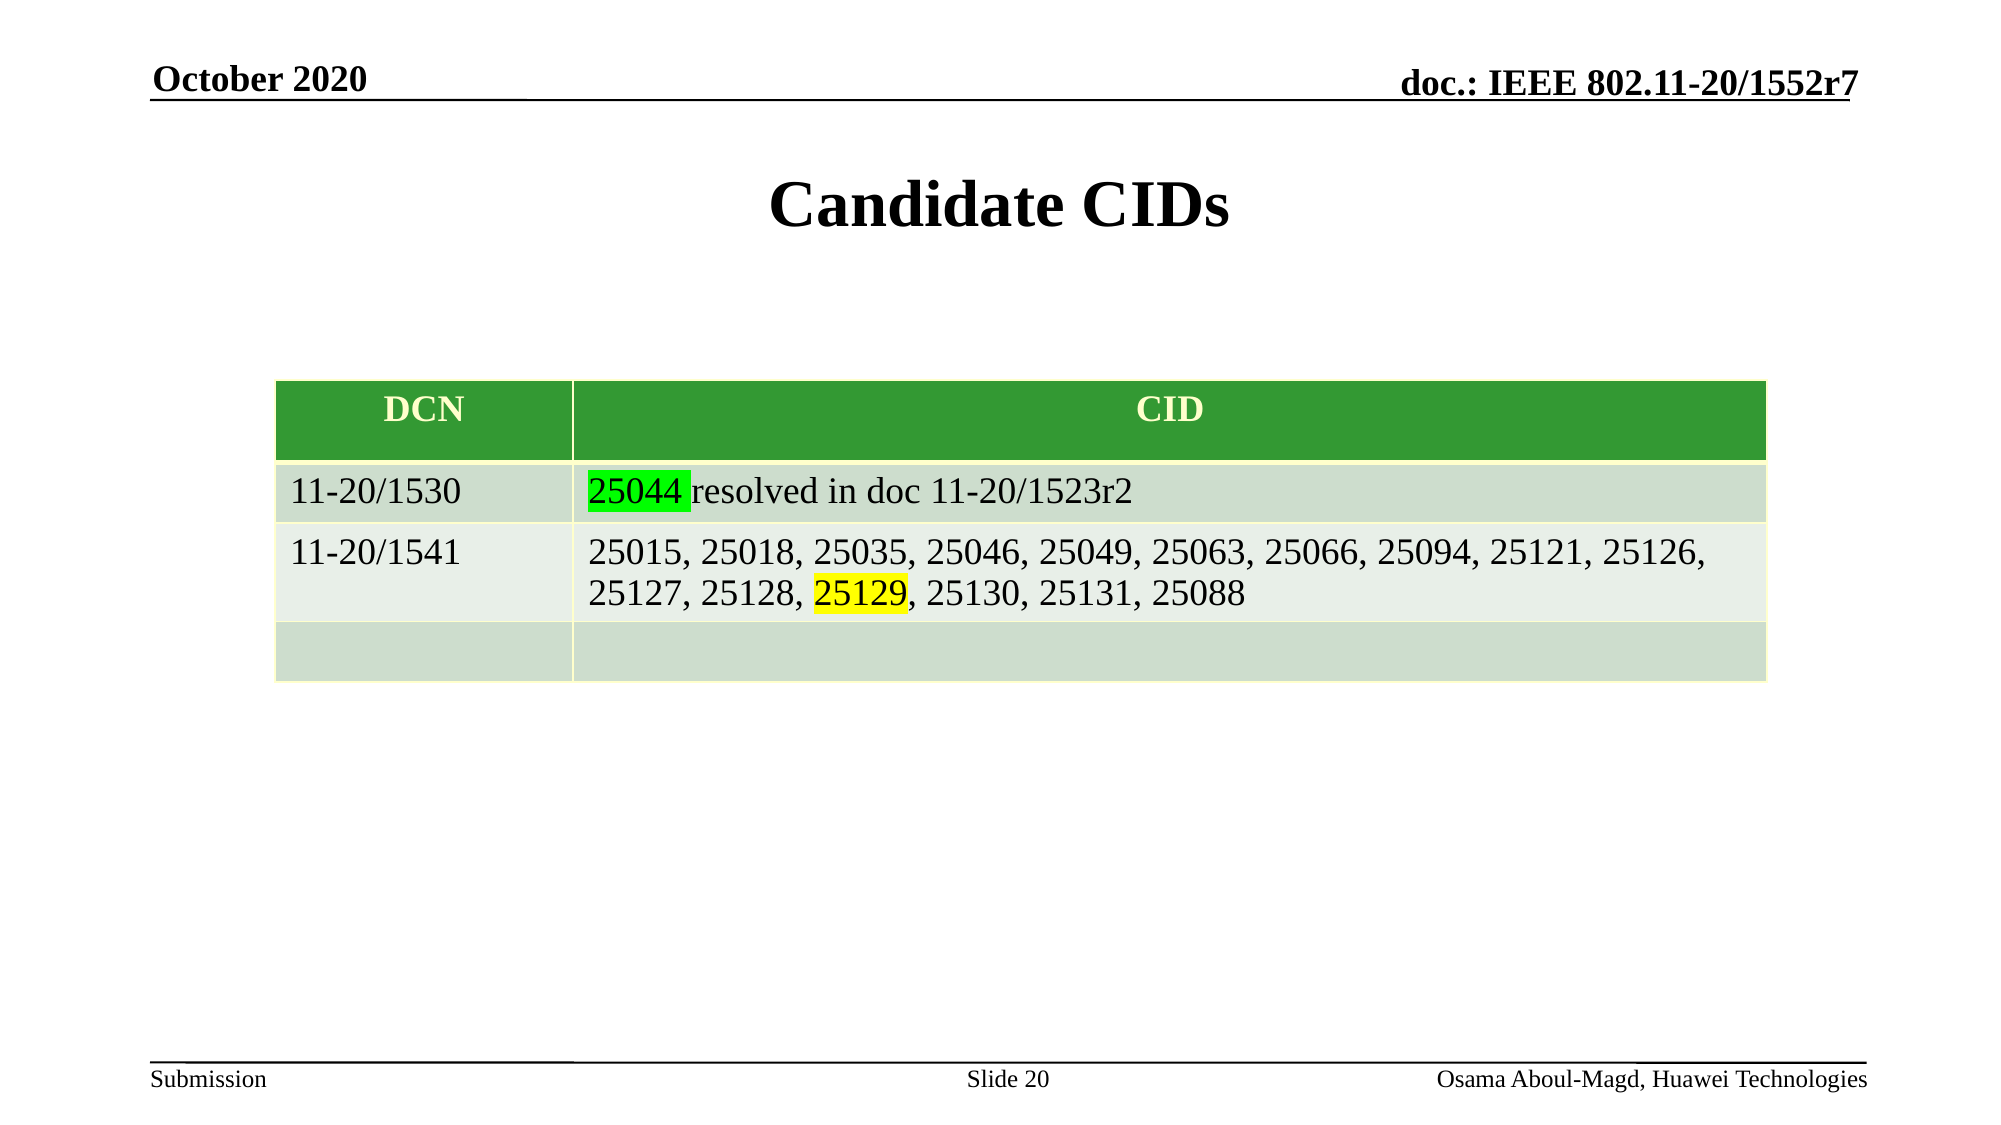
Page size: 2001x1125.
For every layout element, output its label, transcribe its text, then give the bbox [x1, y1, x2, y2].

title Candidate CIDs [149, 112, 1850, 288]
table_cell [276, 622, 572, 681]
table_cell 11-20/1541 [276, 524, 572, 621]
table_header CID [574, 381, 1766, 460]
slide_number Slide 20 [950, 1061, 1067, 1123]
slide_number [152, 54, 563, 100]
table_cell [574, 622, 1766, 681]
table_header DCN [276, 381, 572, 460]
table_cell 25015, 25018, 25035, 25046, 25049, 25063, 25066, 25094, 25121, 25126, 25127, 25128, 25129, 25130, 25131, 25088 [574, 524, 1766, 621]
table_cell 11-20/1530 [276, 465, 572, 522]
table_cell 25044 resolved in doc 11-20/1523r2 [574, 465, 1766, 522]
footer Osama Aboul-Magd, Huawei Technologies [1171, 1061, 1869, 1093]
